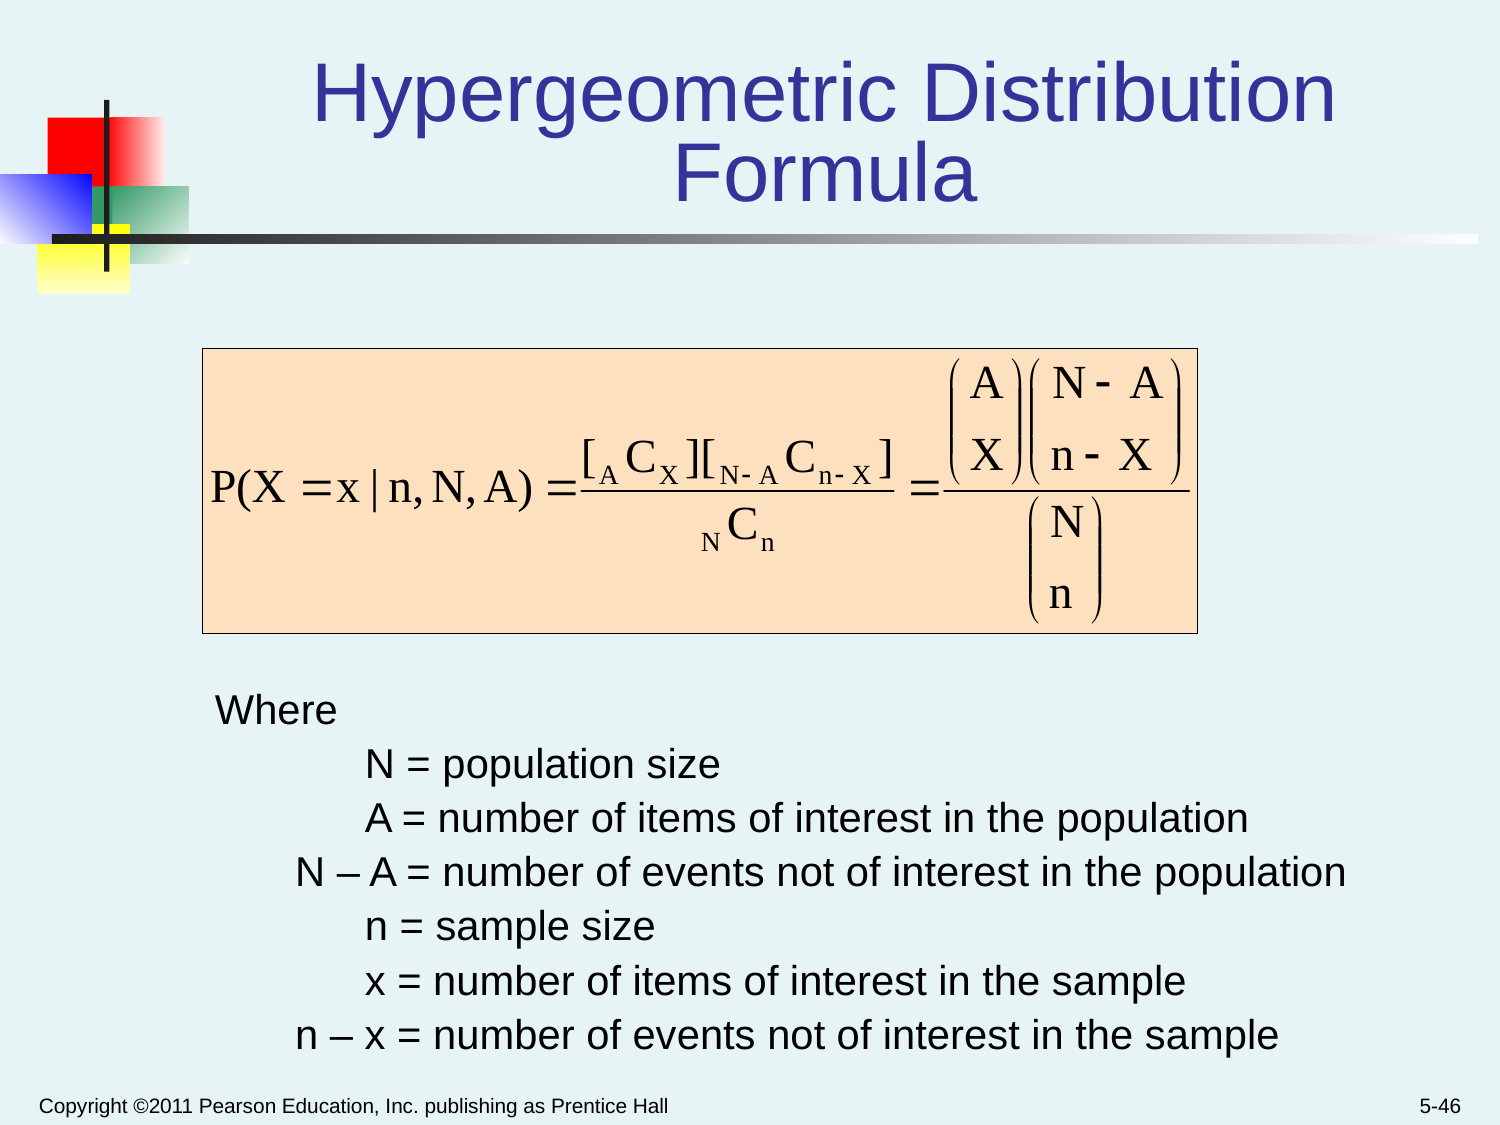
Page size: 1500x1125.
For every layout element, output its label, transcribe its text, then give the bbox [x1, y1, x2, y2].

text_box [202, 348, 1198, 634]
text_box Where N = population size A = number of items of interest in the population N – A = number of events not of interest in the population n = sample size x = number of items of interest in the sample n – x = number of events not of interest in the sample [199, 675, 1400, 1066]
title Hypergeometric Distribution Formula [187, 37, 1463, 226]
footer Copyright ©2011 Pearson Education, Inc. publishing as Prentice Hall [24, 1071, 788, 1125]
slide_number 5-46 [1124, 1071, 1476, 1125]
